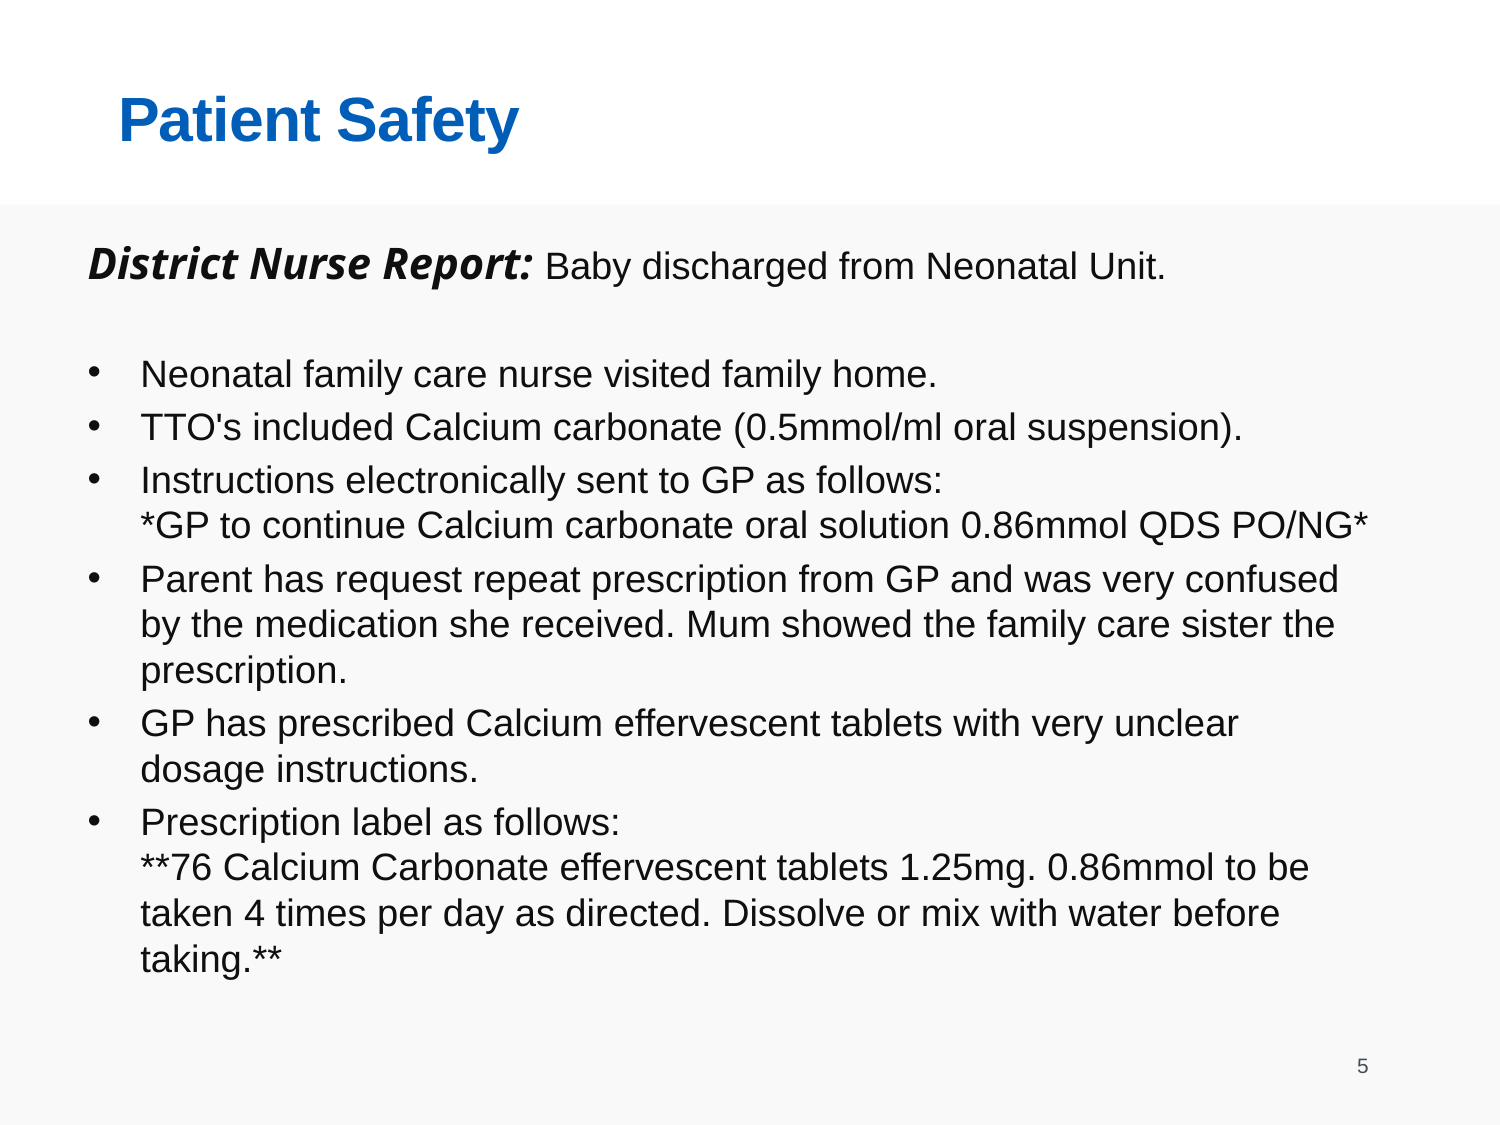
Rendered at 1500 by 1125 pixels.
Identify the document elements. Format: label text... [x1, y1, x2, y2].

list District Nurse Report: Baby discharged from Neonatal Unit. Neonatal family care nurse visited family home. TTO's included Calcium carbonate (0.5mmol/ml oral suspension). Instructions electronically sent to GP as follows: *GP to continue Calcium carbonate oral solution 0.86mmol QDS PO/NG* Parent has request repeat prescription from GP and was very confused by the medication she received. Mum showed the family care sister the prescription. GP has prescribed Calcium effervescent tablets with very unclear dosage instructions. Prescription label as follows: **76 Calcium Carbonate effervescent tablets 1.25mg. 0.86mmol to be taken 4 times per day as directed. Dissolve or mix with water before taking.** [87, 236, 1371, 1013]
title Patient Safety [118, 78, 1371, 195]
slide_number 5 [1033, 1035, 1384, 1095]
